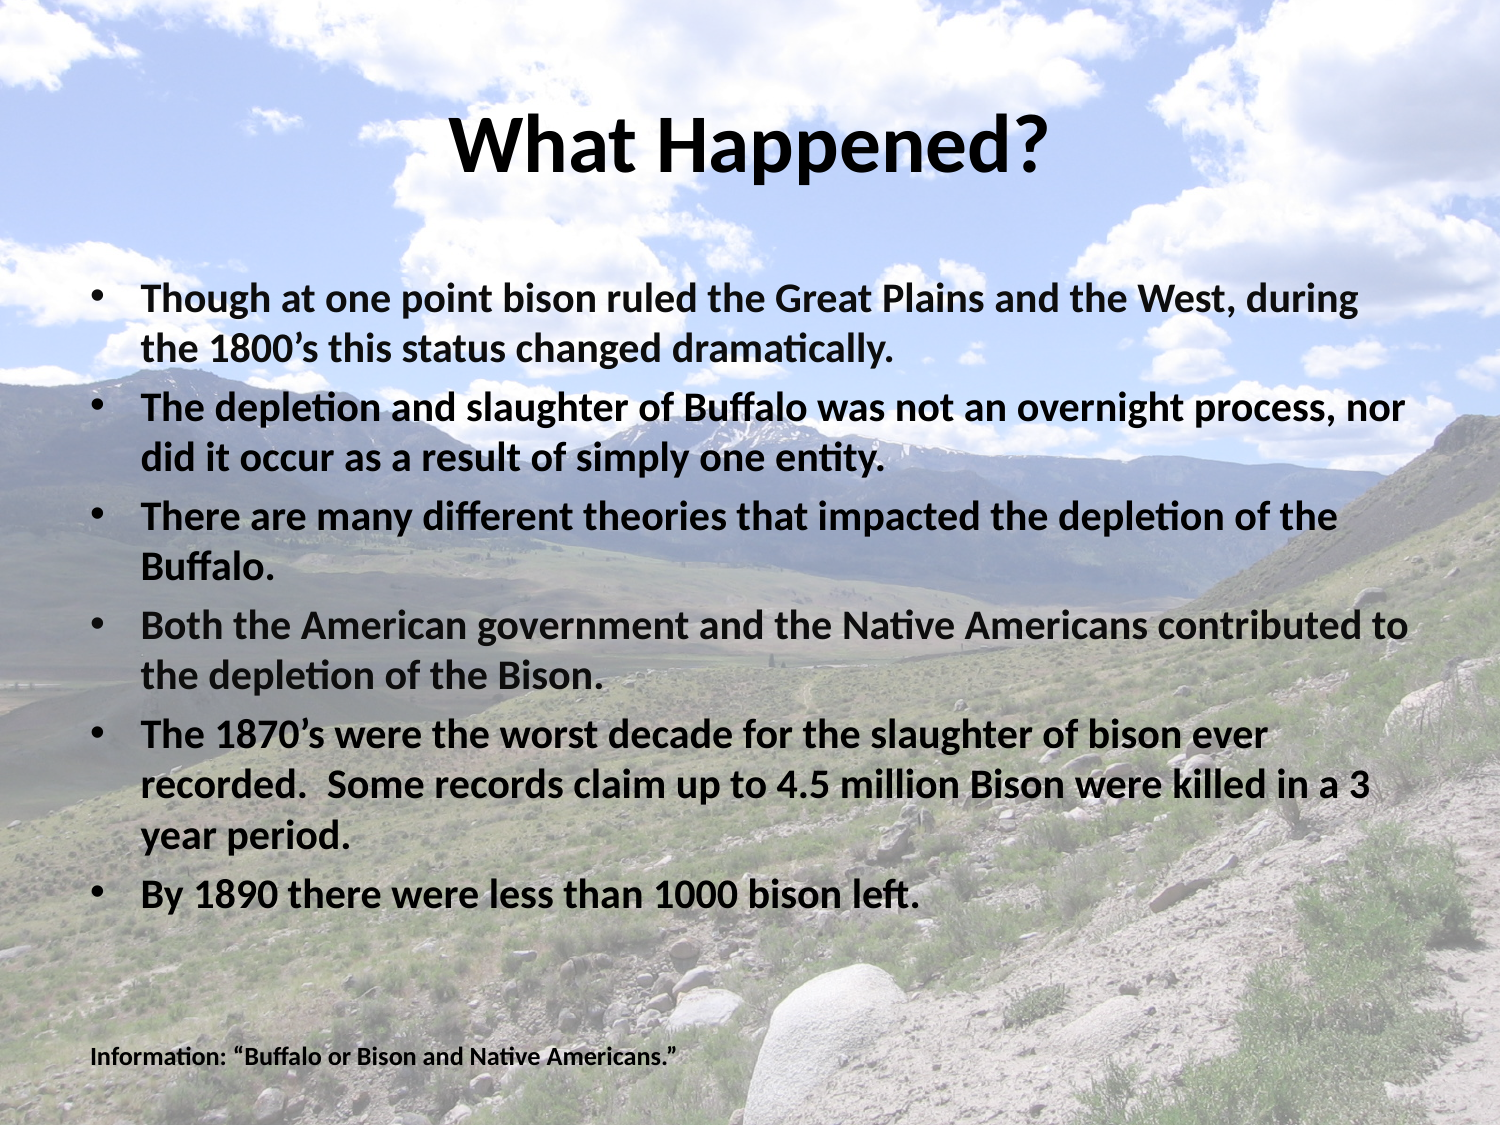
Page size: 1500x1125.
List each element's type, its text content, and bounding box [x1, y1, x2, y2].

list Though at one point bison ruled the Great Plains and the West, during the 1800’s this status changed dramatically. The depletion and slaughter of Buffalo was not an overnight process, nor did it occur as a result of simply one entity. There are many different theories that impacted the depletion of the Buffalo. Both the American government and the Native Americans contributed to the depletion of the Bison. The 1870’s were the worst decade for the slaughter of bison ever recorded. Some records claim up to 4.5 million Bison were killed in a 3 year period. By 1890 there were less than 1000 bison left. Information: “Buffalo or Bison and Native Americans.” [75, 262, 1425, 1088]
title What Happened? [75, 45, 1425, 233]
